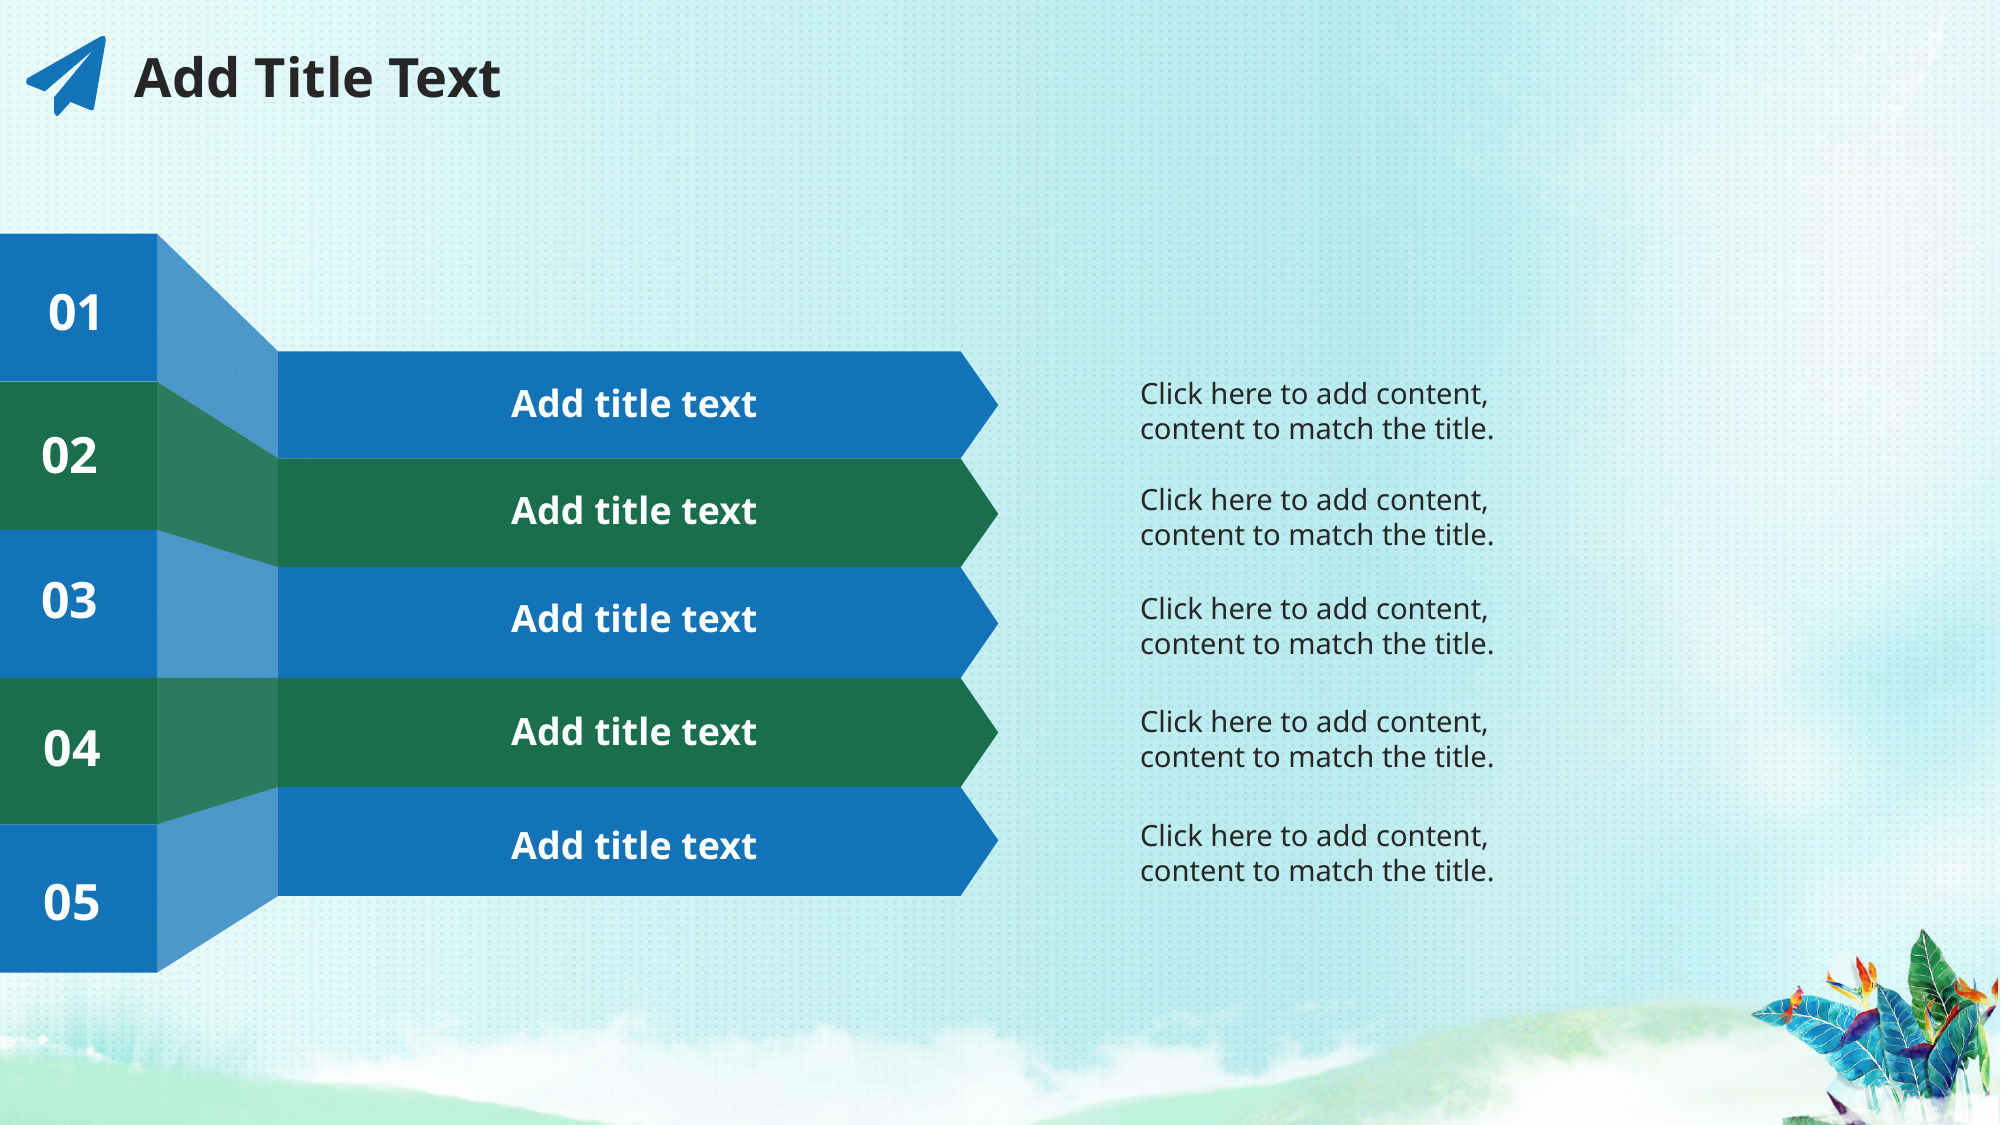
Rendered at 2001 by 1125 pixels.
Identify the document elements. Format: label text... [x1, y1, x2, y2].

text_box 02 [31, 418, 121, 489]
text_box Click here to add content, content to match the title. [1140, 816, 1522, 887]
text_box [157, 677, 278, 824]
text_box Click here to add content, content to match the title. [1140, 375, 1522, 445]
text_box Add Title Text [120, 35, 726, 116]
text_box Add title text [496, 375, 890, 430]
text_box Add title text [496, 817, 890, 872]
text_box [0, 824, 157, 973]
text_box Click here to add content, content to match the title. [1140, 481, 1522, 552]
text_box 05 [33, 865, 124, 936]
text_box Add title text [496, 481, 890, 537]
text_box [278, 458, 999, 567]
text_box 01 [38, 275, 128, 346]
text_box Add title text [496, 590, 890, 646]
text_box 03 [31, 563, 121, 634]
text_box [278, 351, 999, 458]
text_box [278, 677, 999, 787]
text_box [278, 567, 999, 678]
picture [0, 0, 2000, 1125]
text_box [0, 677, 157, 824]
text_box Add title text [496, 703, 890, 759]
text_box [0, 233, 157, 381]
text_box Click here to add content, content to match the title. [1140, 590, 1522, 661]
text_box [157, 787, 279, 973]
text_box [0, 529, 157, 677]
text_box 04 [33, 711, 124, 782]
text_box [157, 381, 278, 566]
text_box [278, 787, 999, 896]
text_box Click here to add content, content to match the title. [1140, 703, 1522, 774]
text_box [157, 233, 278, 457]
text_box [0, 381, 157, 529]
text_box [157, 529, 278, 677]
